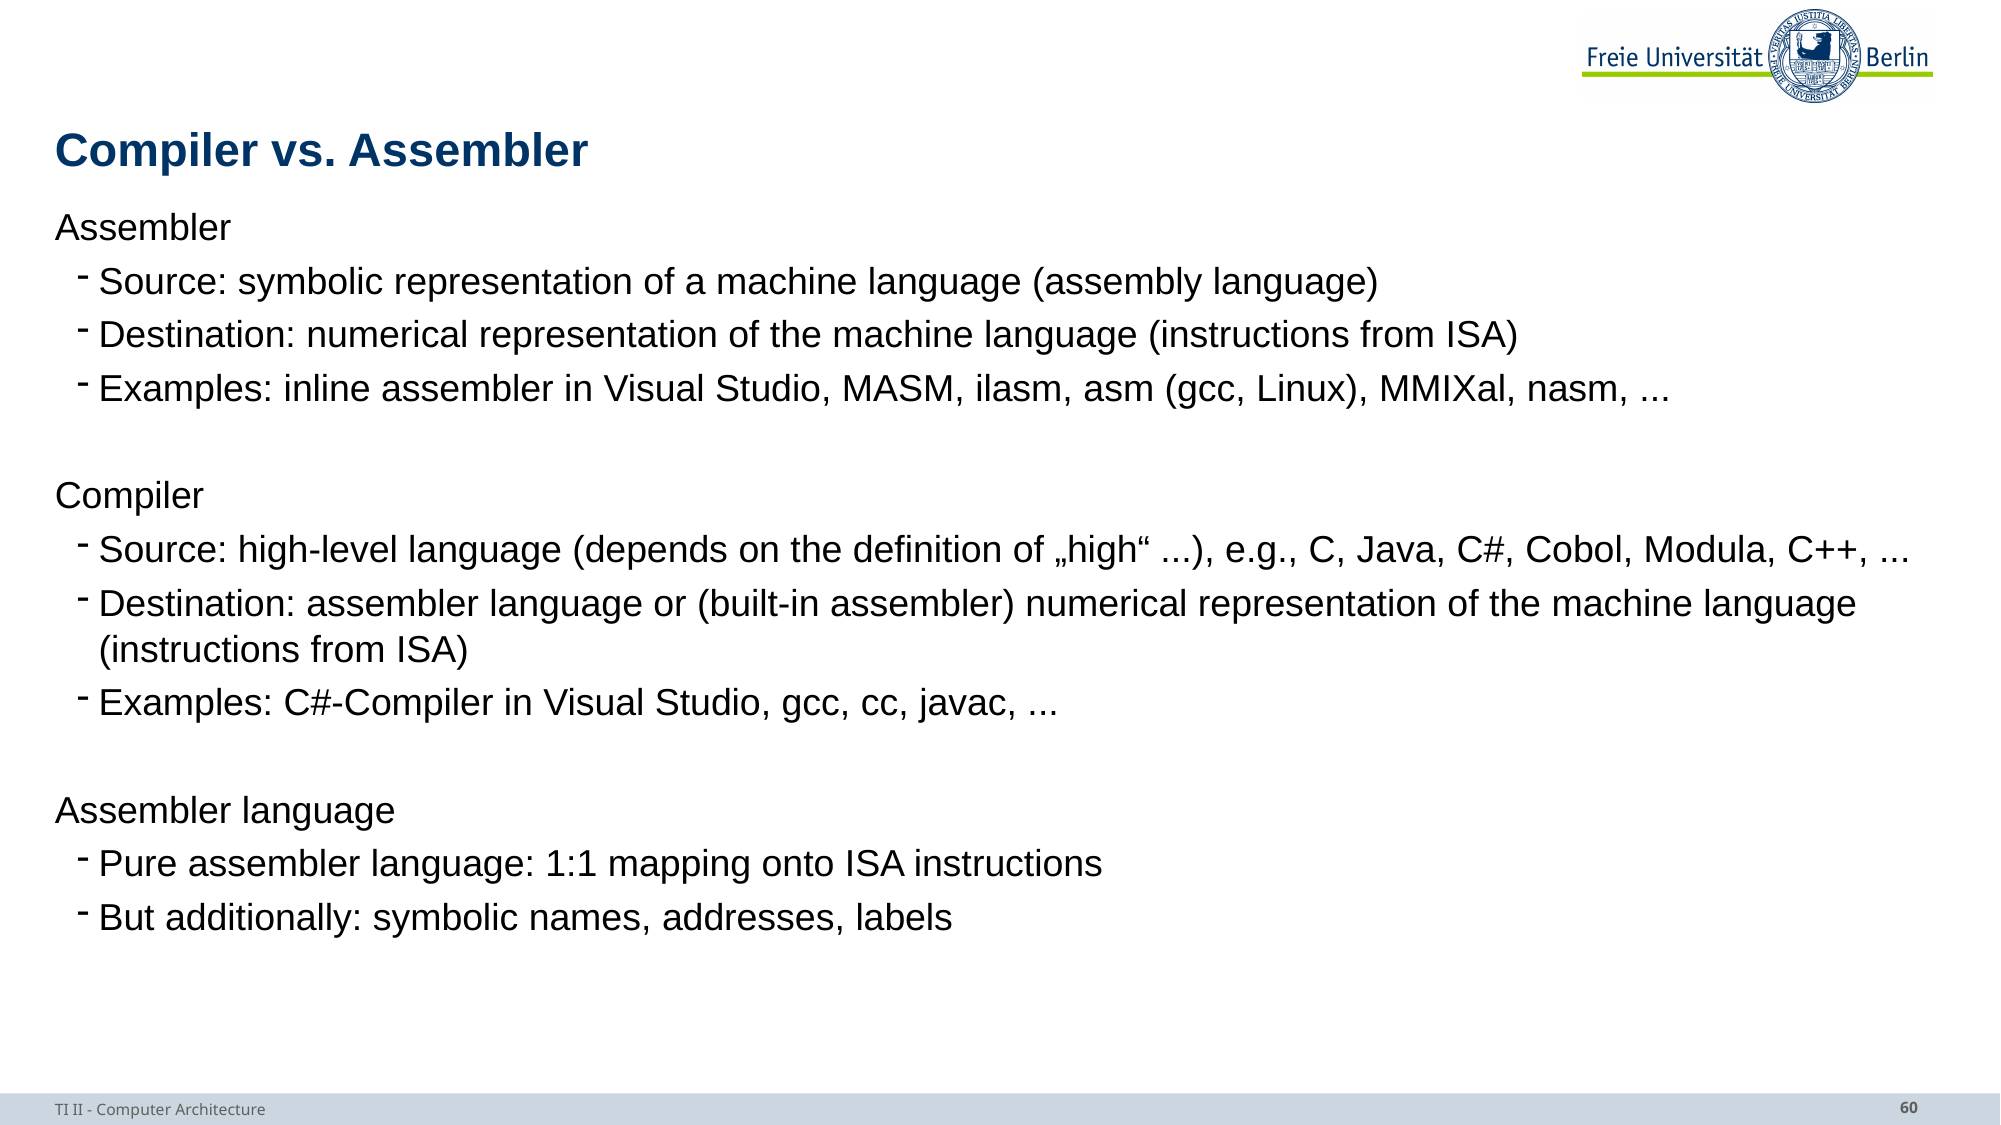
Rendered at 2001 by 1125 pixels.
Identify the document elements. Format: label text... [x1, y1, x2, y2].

list Assembler Source: symbolic representation of a machine language (assembly language) Destination: numerical representation of the machine language (instructions from ISA) Examples: inline assembler in Visual Studio, MASM, ilasm, asm (gcc, Linux), MMIXal, nasm, ... Compiler Source: high-level language (depends on the definition of „high“ ...), e.g., C, Java, C#, Cobol, Modula, C++, ... Destination: assembler language or (built-in assembler) numerical representation of the machine language (instructions from ISA) Examples: C#-Compiler in Visual Studio, gcc, cc, javac, ... Assembler language Pure assembler language: 1:1 mapping onto ISA instructions But additionally: symbolic names, addresses, labels [54, 201, 1946, 1064]
footer TI II - Computer Architecture [54, 1091, 1363, 1125]
title Compiler vs. Assembler [54, 117, 1946, 188]
picture [1582, 9, 1933, 103]
